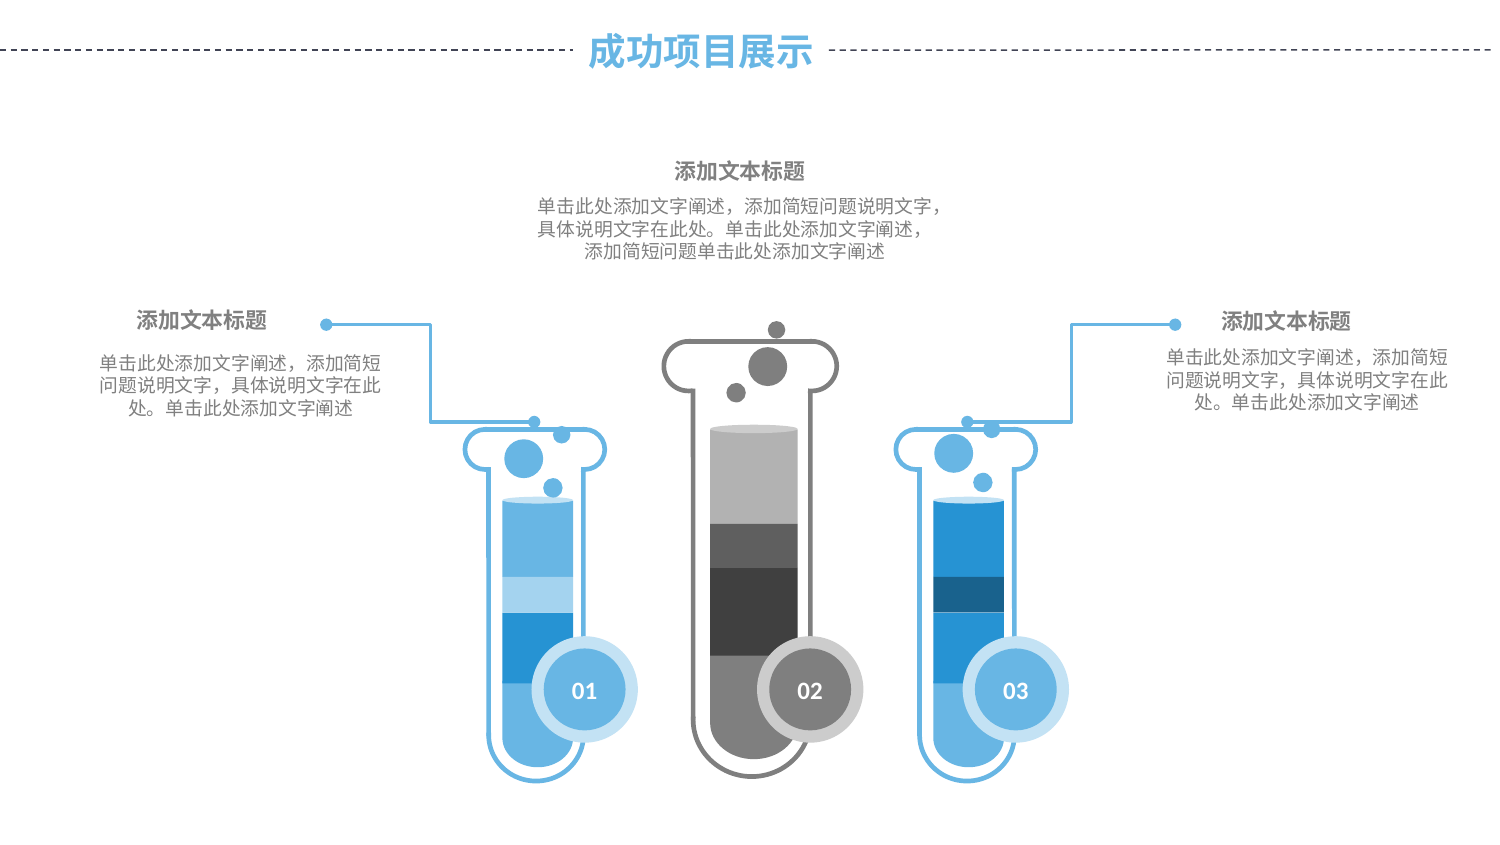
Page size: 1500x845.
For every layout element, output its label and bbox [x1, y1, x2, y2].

text_box [503, 425, 571, 498]
text_box [1163, 307, 1451, 415]
text_box [94, 306, 387, 420]
text_box [962, 635, 1070, 743]
text_box [464, 429, 605, 782]
text_box [895, 429, 1036, 782]
text_box [663, 341, 837, 777]
text_box [756, 635, 864, 743]
text_box [531, 635, 639, 743]
text_box [966, 324, 1176, 423]
text_box [392, 324, 535, 423]
text_box [933, 420, 1001, 493]
text_box [726, 320, 788, 403]
text_box [535, 156, 934, 264]
